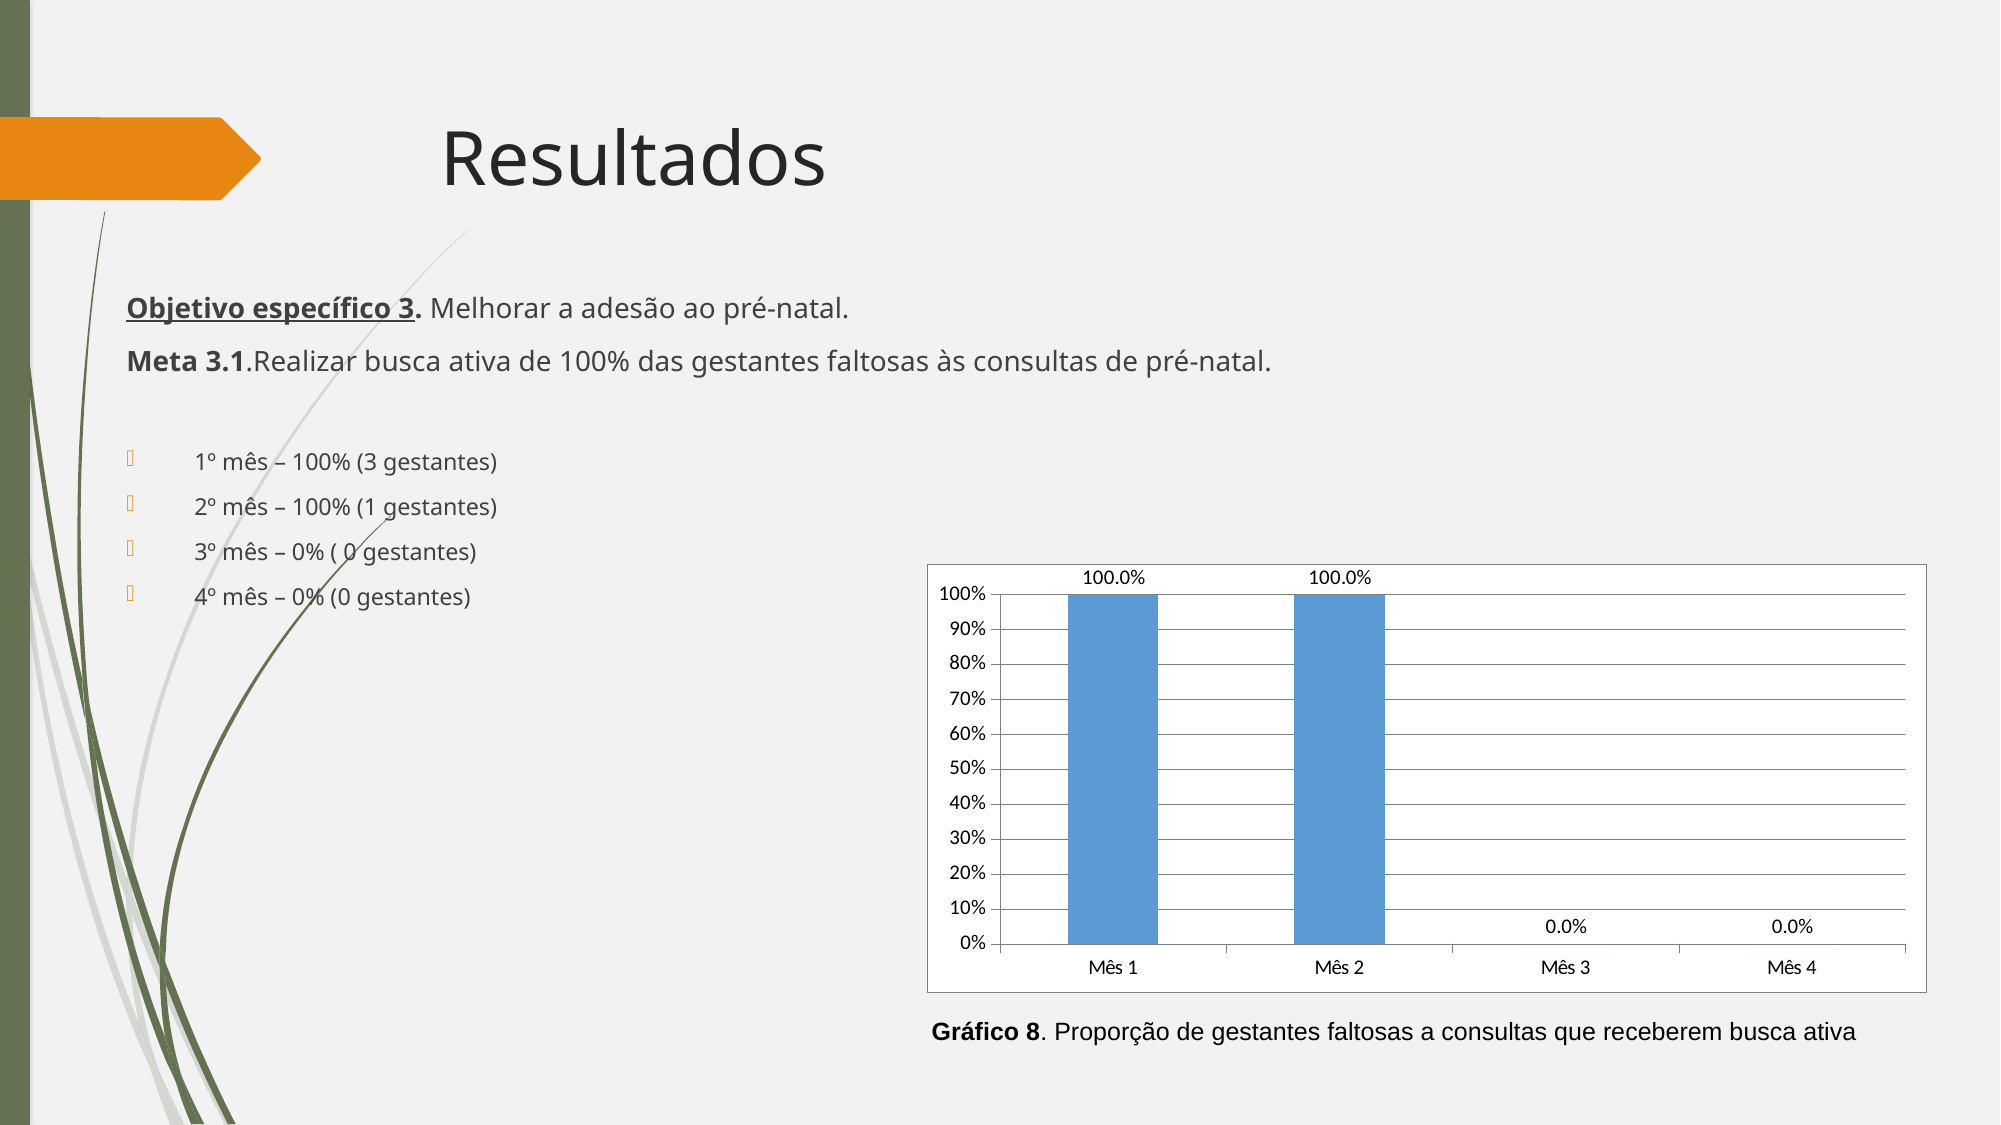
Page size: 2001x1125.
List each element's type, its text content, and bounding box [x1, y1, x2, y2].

title Resultados [425, 102, 1888, 265]
chart [926, 564, 1927, 994]
list Objetivo específico 3. Melhorar a adesão ao pré-natal. Meta 3.1.Realizar busca ativa de 100% das gestantes faltosas às consultas de pré-natal. 1º mês – 100% (3 gestantes) 2º mês – 100% (1 gestantes) 3º mês – 0% ( 0 gestantes) 4º mês – 0% (0 gestantes) [111, 265, 1929, 624]
text_box Gráfico 8. Proporção de gestantes faltosas a consultas que receberem busca ativa [916, 1007, 1908, 1053]
